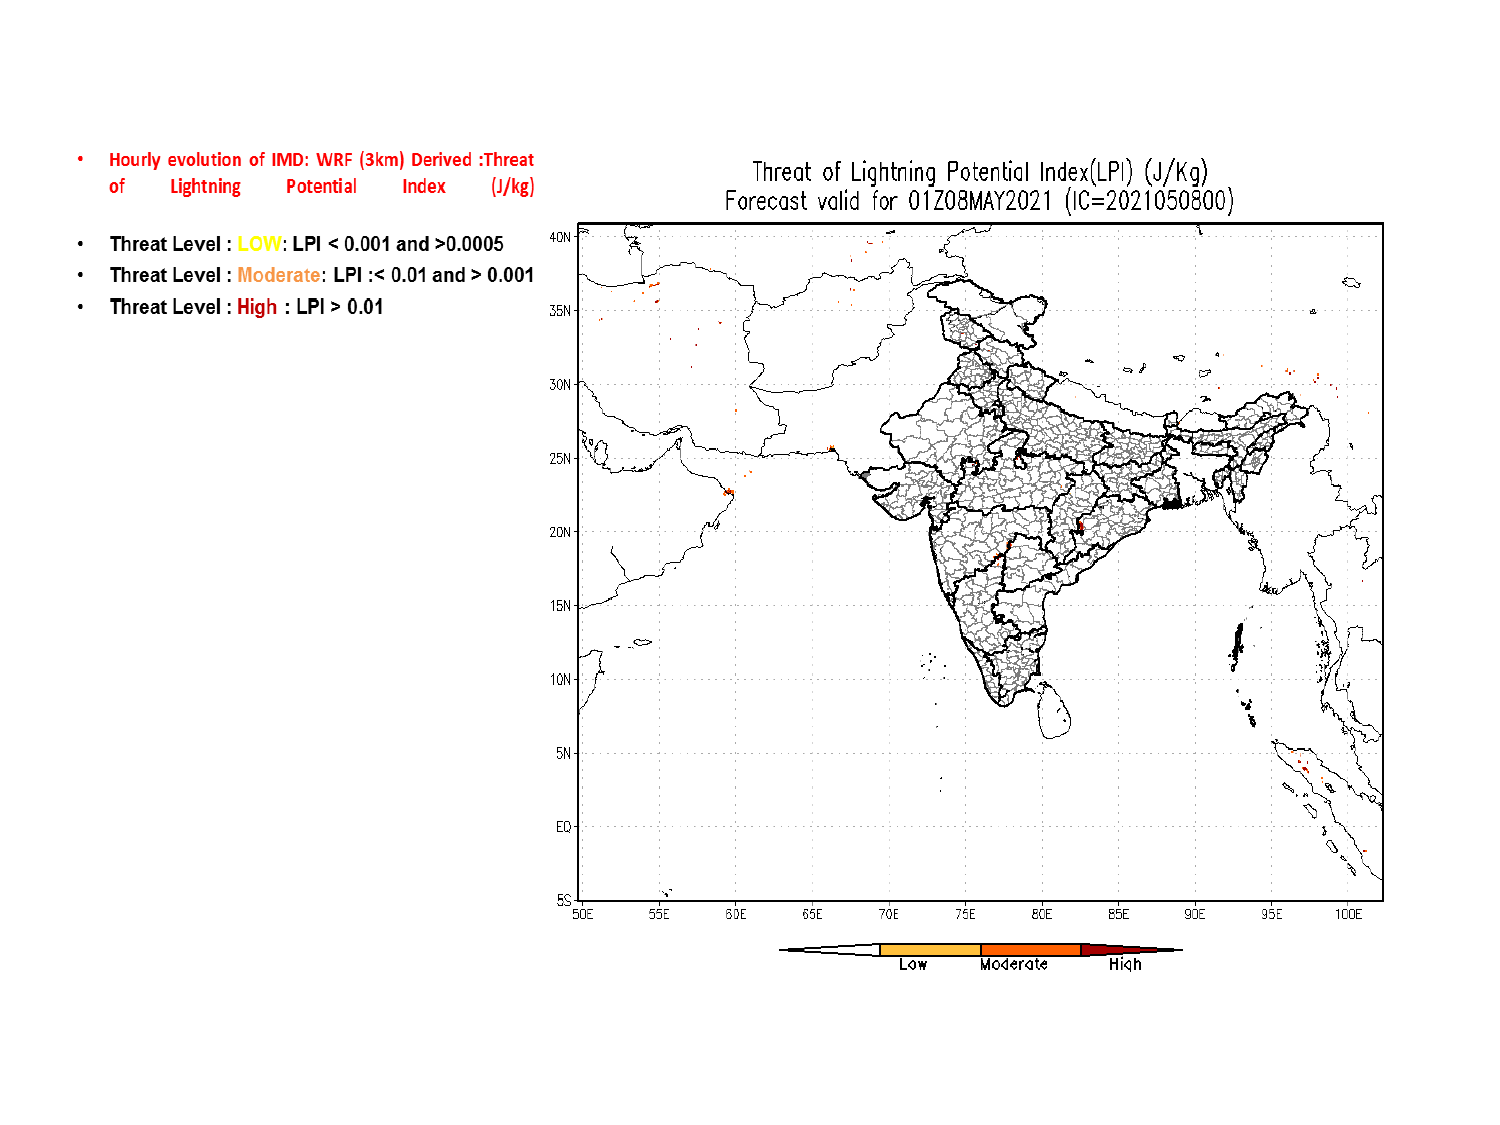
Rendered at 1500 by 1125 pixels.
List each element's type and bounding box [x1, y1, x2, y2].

picture [74, 149, 1426, 976]
